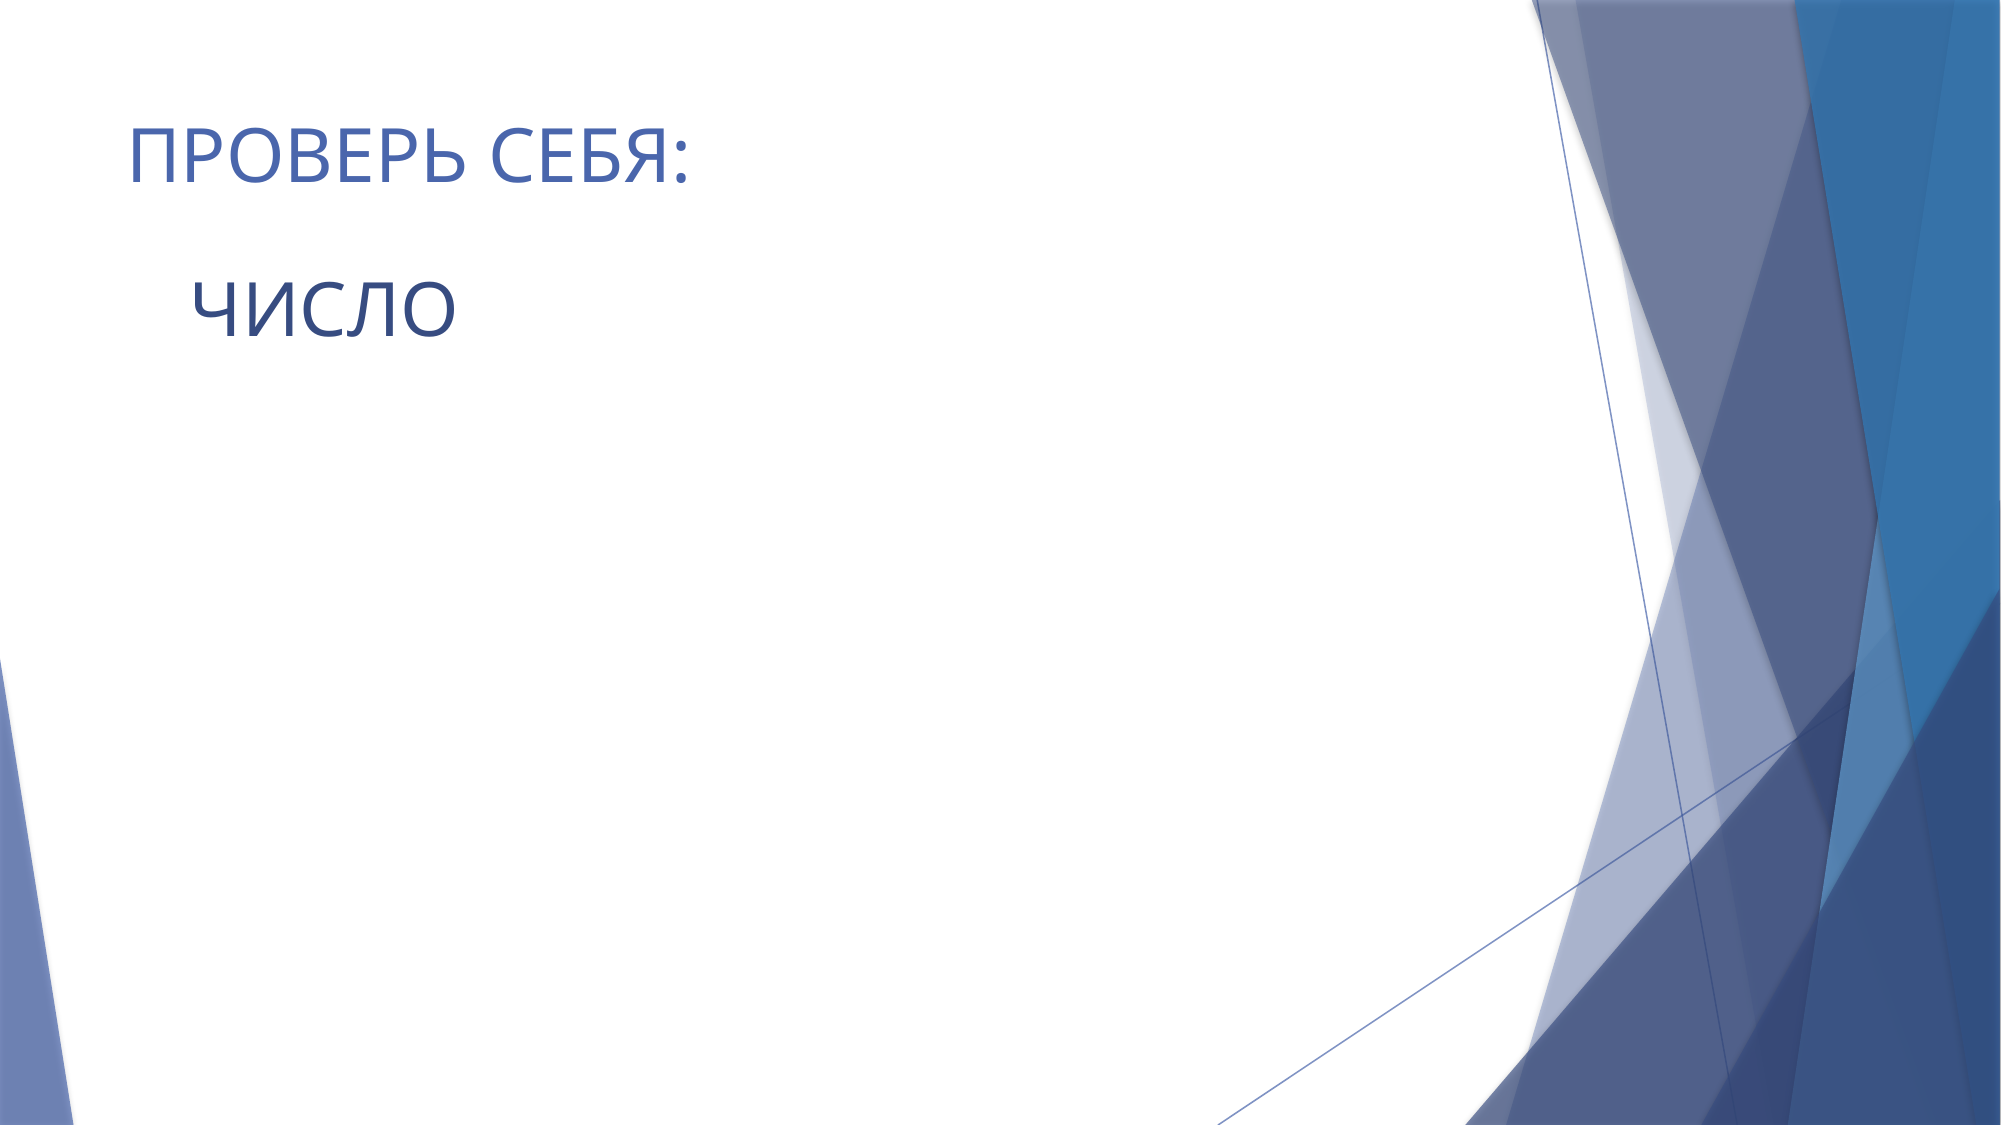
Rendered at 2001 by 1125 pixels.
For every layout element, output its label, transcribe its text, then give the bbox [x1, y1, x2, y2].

list ЧИСЛО [174, 253, 1522, 992]
title ПРОВЕРЬ СЕБЯ: [111, 99, 1522, 317]
